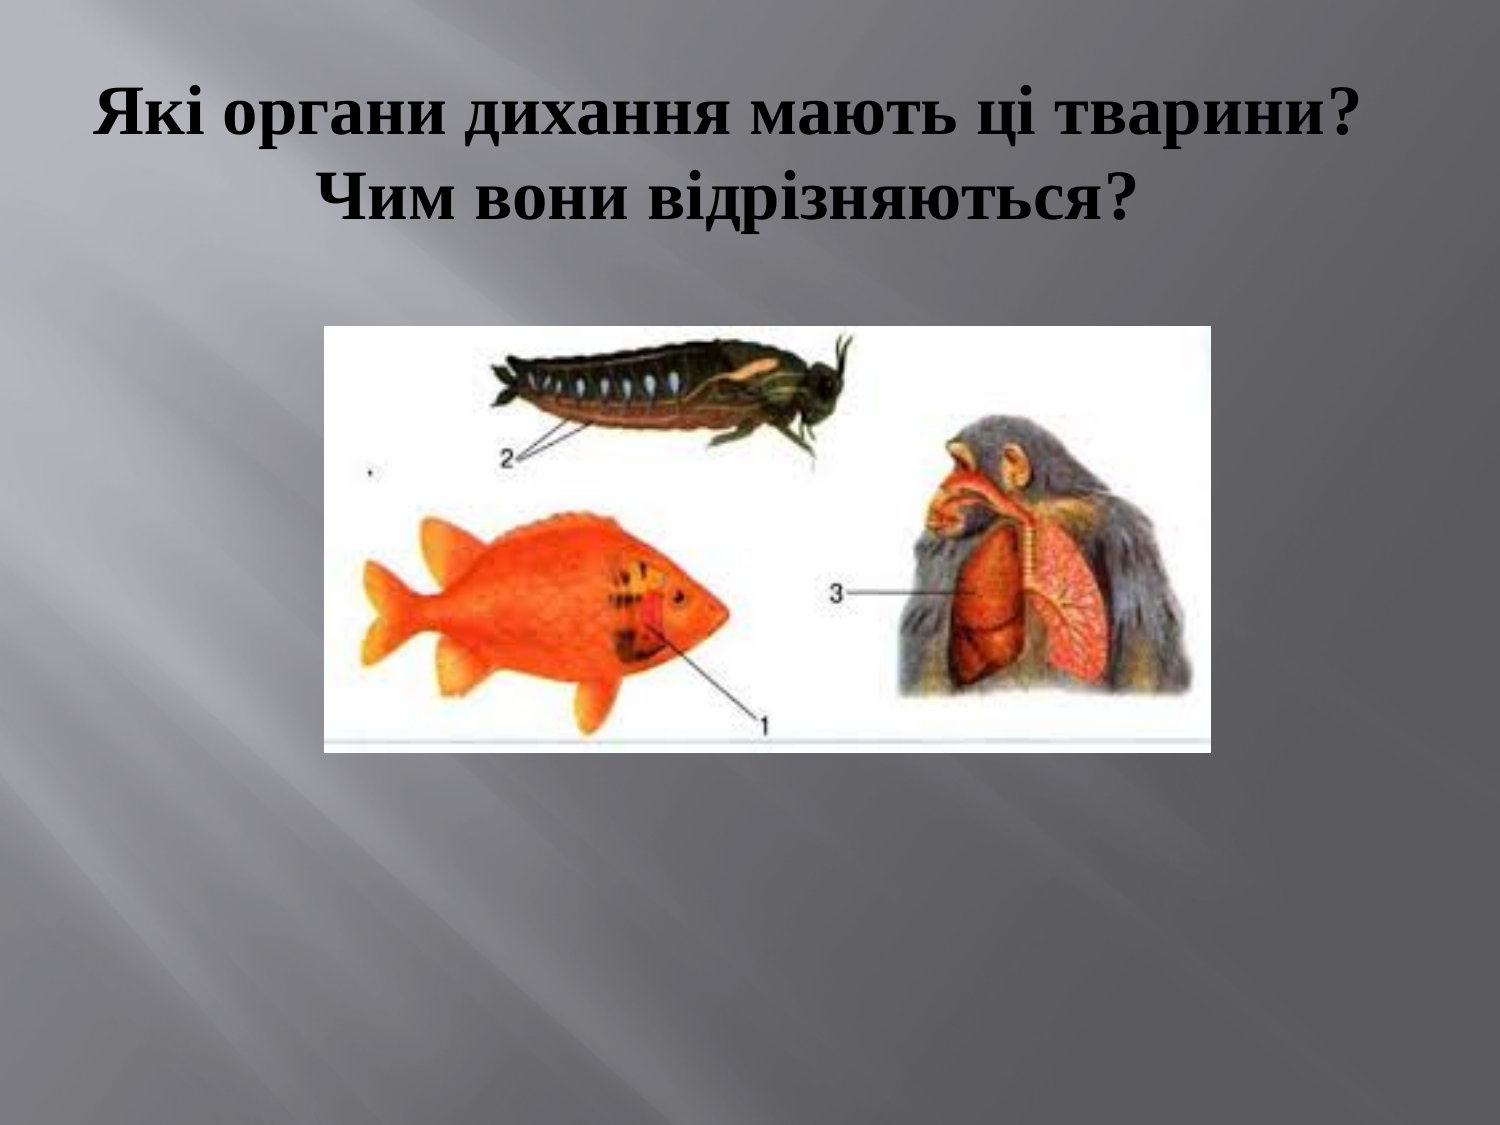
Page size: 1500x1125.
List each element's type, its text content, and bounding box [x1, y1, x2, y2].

title Які органи дихання мають ці тварини? Чим вони відрізняються? [53, 54, 1404, 243]
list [324, 325, 1211, 753]
